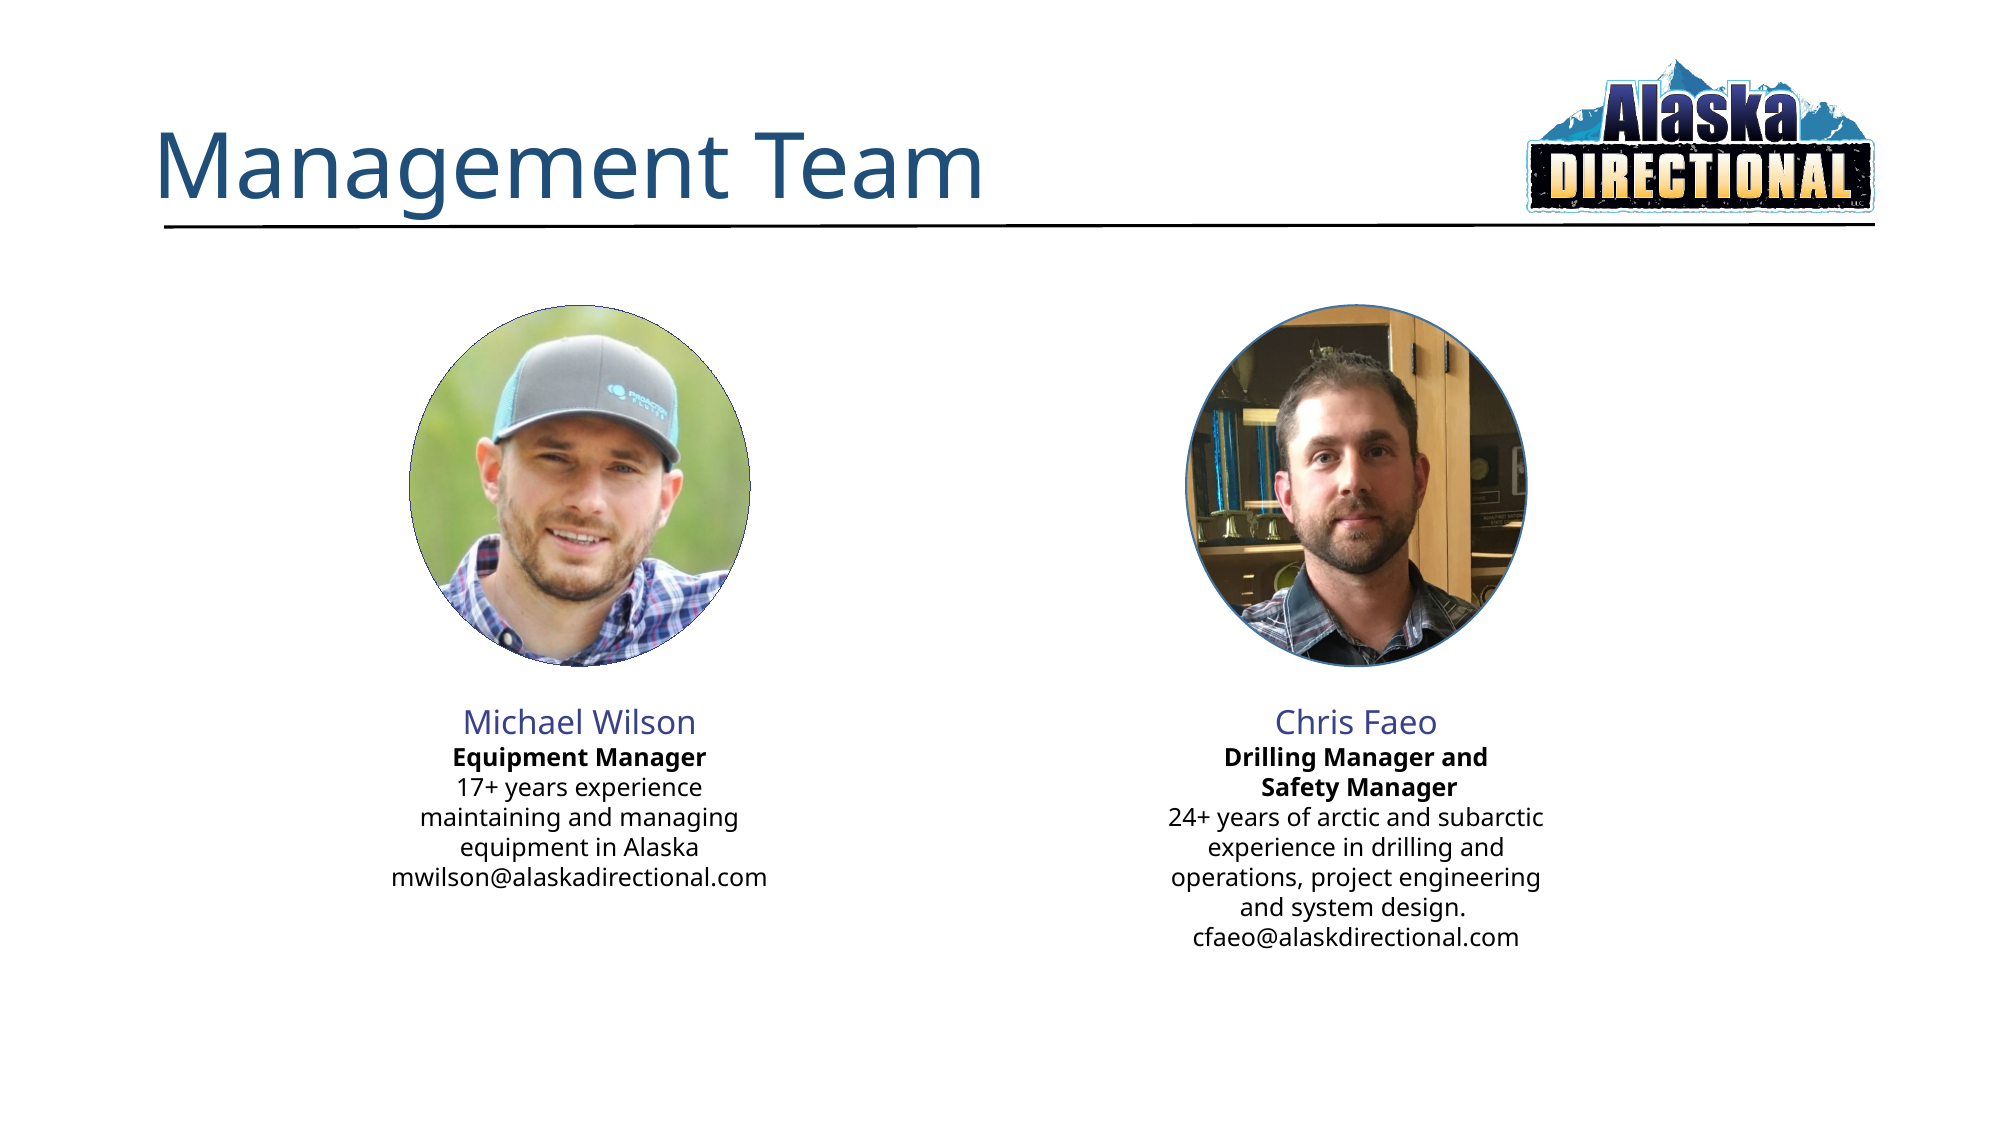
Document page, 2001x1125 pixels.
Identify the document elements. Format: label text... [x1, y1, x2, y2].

title Management Team [137, 59, 1863, 278]
text_box [1185, 304, 1528, 668]
text_box Michael Wilson Equipment Manager 17+ years experience maintaining and managing equipment in Alaska mwilson@alaskadirectional.com [370, 694, 790, 929]
picture [1526, 59, 1875, 213]
text_box Chris Faeo Drilling Manager and Safety Manager 24+ years of arctic and subarctic experience in drilling and operations, project engineering and system design. cfaeo@alaskdirectional.com [1146, 694, 1567, 989]
picture [409, 305, 751, 667]
